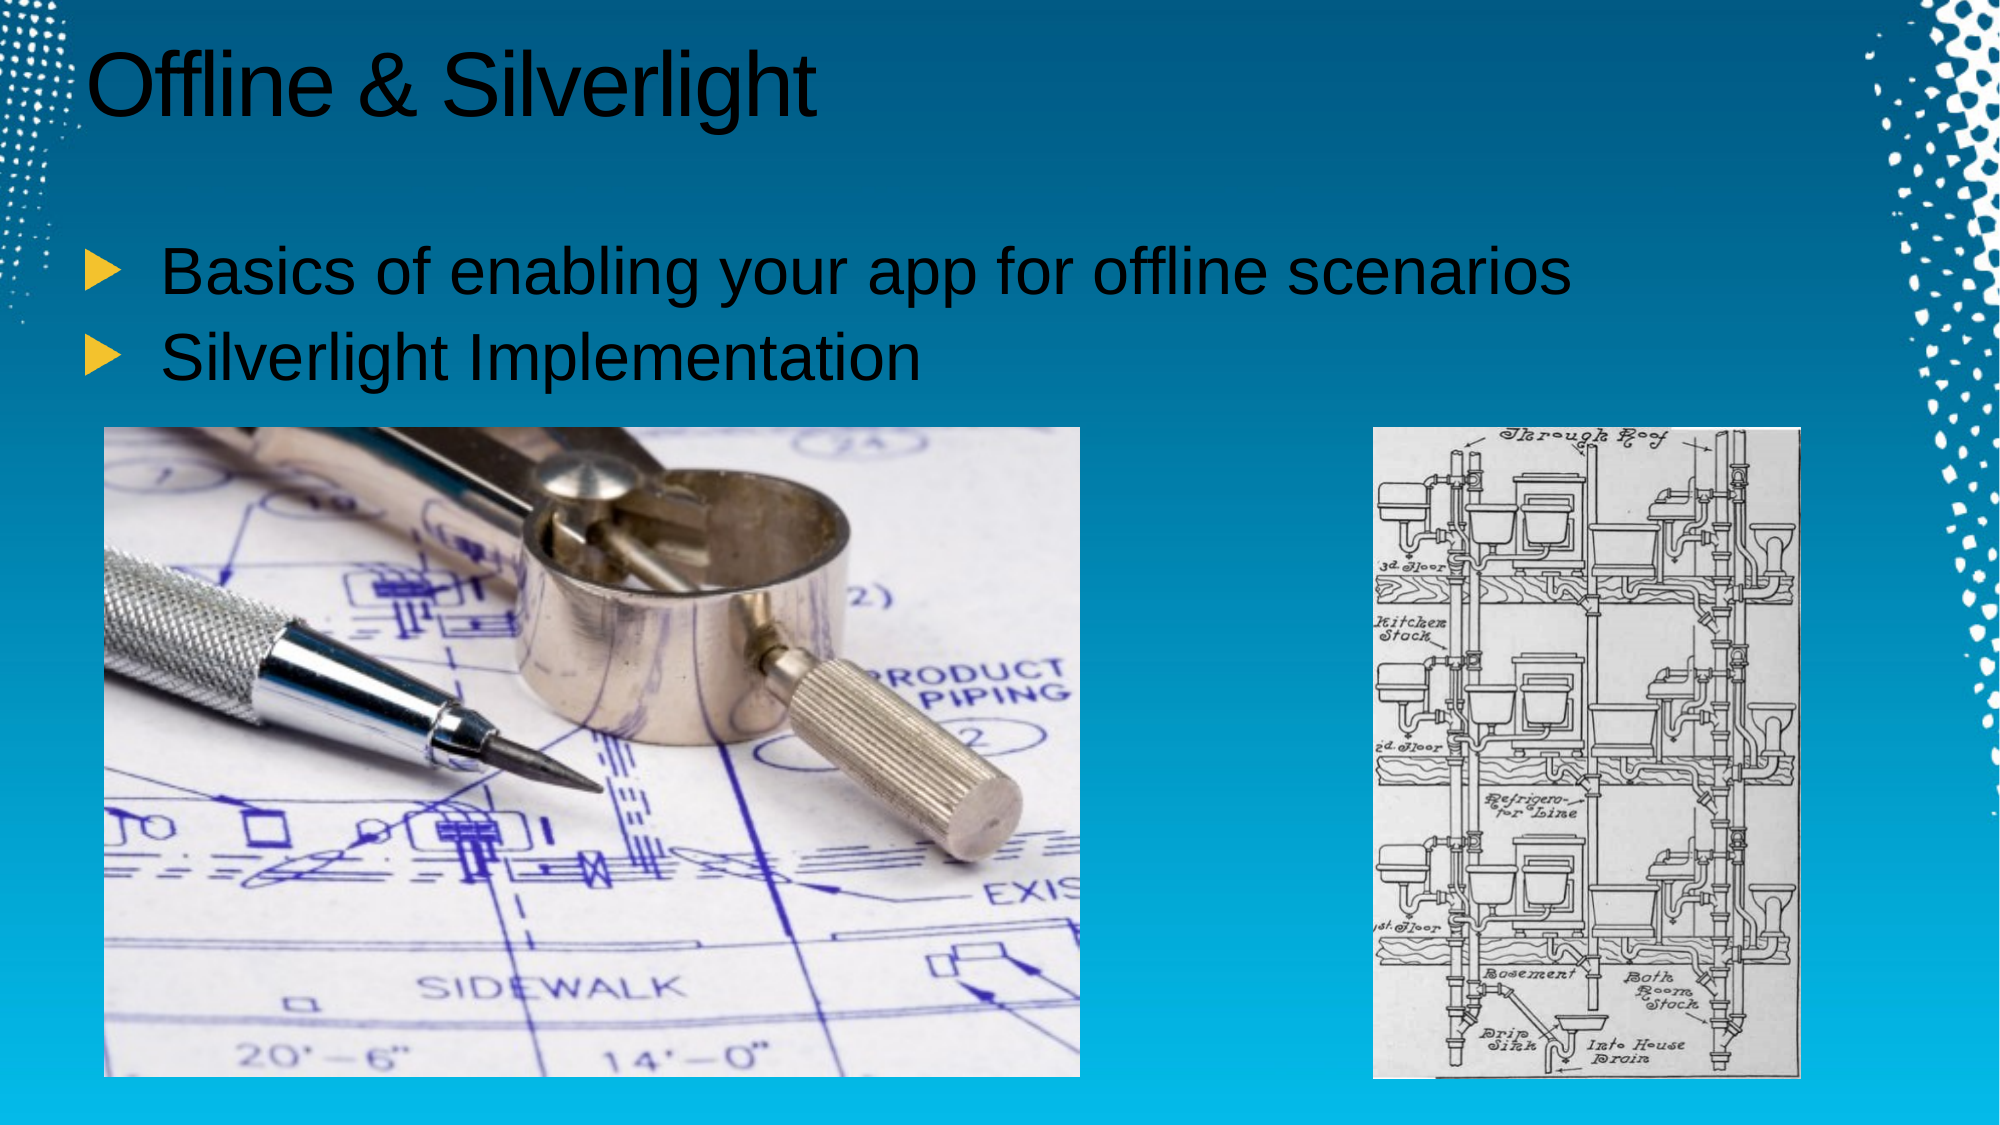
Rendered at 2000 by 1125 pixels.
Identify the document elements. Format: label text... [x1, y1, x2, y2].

picture [24, 72, 32, 79]
picture [11, 55, 21, 64]
picture [1946, 525, 1956, 533]
picture [38, 74, 47, 80]
picture [1914, 164, 1923, 177]
picture [1978, 517, 1987, 527]
picture [1922, 200, 1934, 207]
picture [1935, 0, 2000, 306]
picture [1942, 269, 1953, 276]
picture [28, 42, 36, 53]
picture [1963, 278, 1976, 291]
picture [1374, 428, 1800, 1078]
picture [31, 131, 37, 138]
picture [29, 27, 38, 38]
picture [1988, 691, 2000, 709]
picture [1963, 335, 1972, 344]
picture [16, 143, 21, 151]
picture [1952, 502, 1967, 516]
picture [1911, 223, 1918, 230]
picture [33, 0, 42, 10]
picture [1983, 404, 1992, 414]
picture [1992, 438, 2000, 448]
picture [1970, 426, 1980, 436]
picture [26, 57, 34, 68]
title Offline & Silverlight [85, 37, 1914, 138]
picture [1928, 399, 1939, 415]
picture [1963, 589, 1976, 607]
picture [1968, 481, 1978, 492]
picture [1889, 152, 1901, 166]
picture [6, 97, 12, 105]
picture [1925, 87, 1941, 99]
picture [1990, 492, 2000, 505]
picture [86, 250, 119, 289]
picture [0, 40, 9, 45]
picture [1957, 187, 1971, 200]
picture [1925, 141, 1935, 155]
picture [1948, 413, 1958, 424]
picture [1942, 465, 1958, 483]
picture [1981, 604, 2000, 620]
picture [1930, 291, 1941, 297]
picture [17, 129, 23, 136]
picture [1921, 0, 1934, 8]
picture [41, 59, 48, 67]
picture [1935, 431, 1946, 449]
picture [1935, 177, 1945, 189]
picture [13, 41, 25, 49]
picture [1972, 570, 1986, 583]
picture [1993, 321, 2000, 339]
picture [18, 0, 29, 6]
picture [16, 22, 23, 34]
picture [3, 10, 11, 18]
picture [0, 155, 5, 163]
picture [56, 47, 64, 55]
picture [30, 14, 40, 23]
picture [1980, 460, 1987, 469]
picture [1991, 747, 2000, 765]
picture [1920, 257, 1932, 264]
picture [1941, 324, 1952, 332]
picture [1914, 308, 1929, 326]
picture [1960, 392, 1970, 403]
picture [1926, 344, 1939, 358]
picture [34, 101, 43, 111]
picture [54, 76, 60, 83]
picture [1979, 657, 1995, 676]
picture [1982, 714, 1993, 729]
picture [33, 88, 42, 97]
picture [105, 428, 1079, 1076]
picture [1973, 368, 1982, 380]
picture [43, 42, 49, 53]
picture [1892, 212, 1902, 216]
picture [42, 31, 53, 39]
picture [1898, 188, 1912, 198]
picture [45, 16, 55, 24]
picture [55, 62, 62, 69]
picture [1919, 367, 1930, 378]
picture [1969, 625, 1985, 642]
picture [1958, 445, 1968, 460]
picture [58, 32, 66, 41]
picture [1955, 557, 1965, 573]
picture [1991, 637, 2000, 652]
picture [1915, 109, 1924, 119]
picture [1994, 382, 2000, 391]
picture [1938, 122, 1950, 133]
picture [1946, 155, 1961, 167]
list Basics of enabling your app for offline scenarios Silverlight Implementation [85, 237, 1914, 400]
picture [1955, 246, 1965, 256]
picture [1995, 582, 2000, 595]
picture [1945, 213, 1955, 220]
picture [0, 24, 9, 33]
picture [1932, 235, 1943, 241]
picture [1974, 683, 1985, 694]
picture [1972, 312, 1985, 322]
picture [1984, 349, 1992, 357]
picture [1988, 547, 2000, 561]
picture [33, 116, 40, 124]
picture [10, 69, 17, 78]
picture [18, 13, 26, 19]
picture [86, 335, 119, 374]
picture [9, 84, 15, 91]
picture [1929, 27, 1945, 45]
picture [1953, 301, 1962, 312]
picture [1914, 274, 1920, 291]
picture [47, 0, 57, 10]
picture [1963, 535, 1977, 550]
picture [1950, 359, 1960, 366]
picture [1935, 379, 1948, 391]
